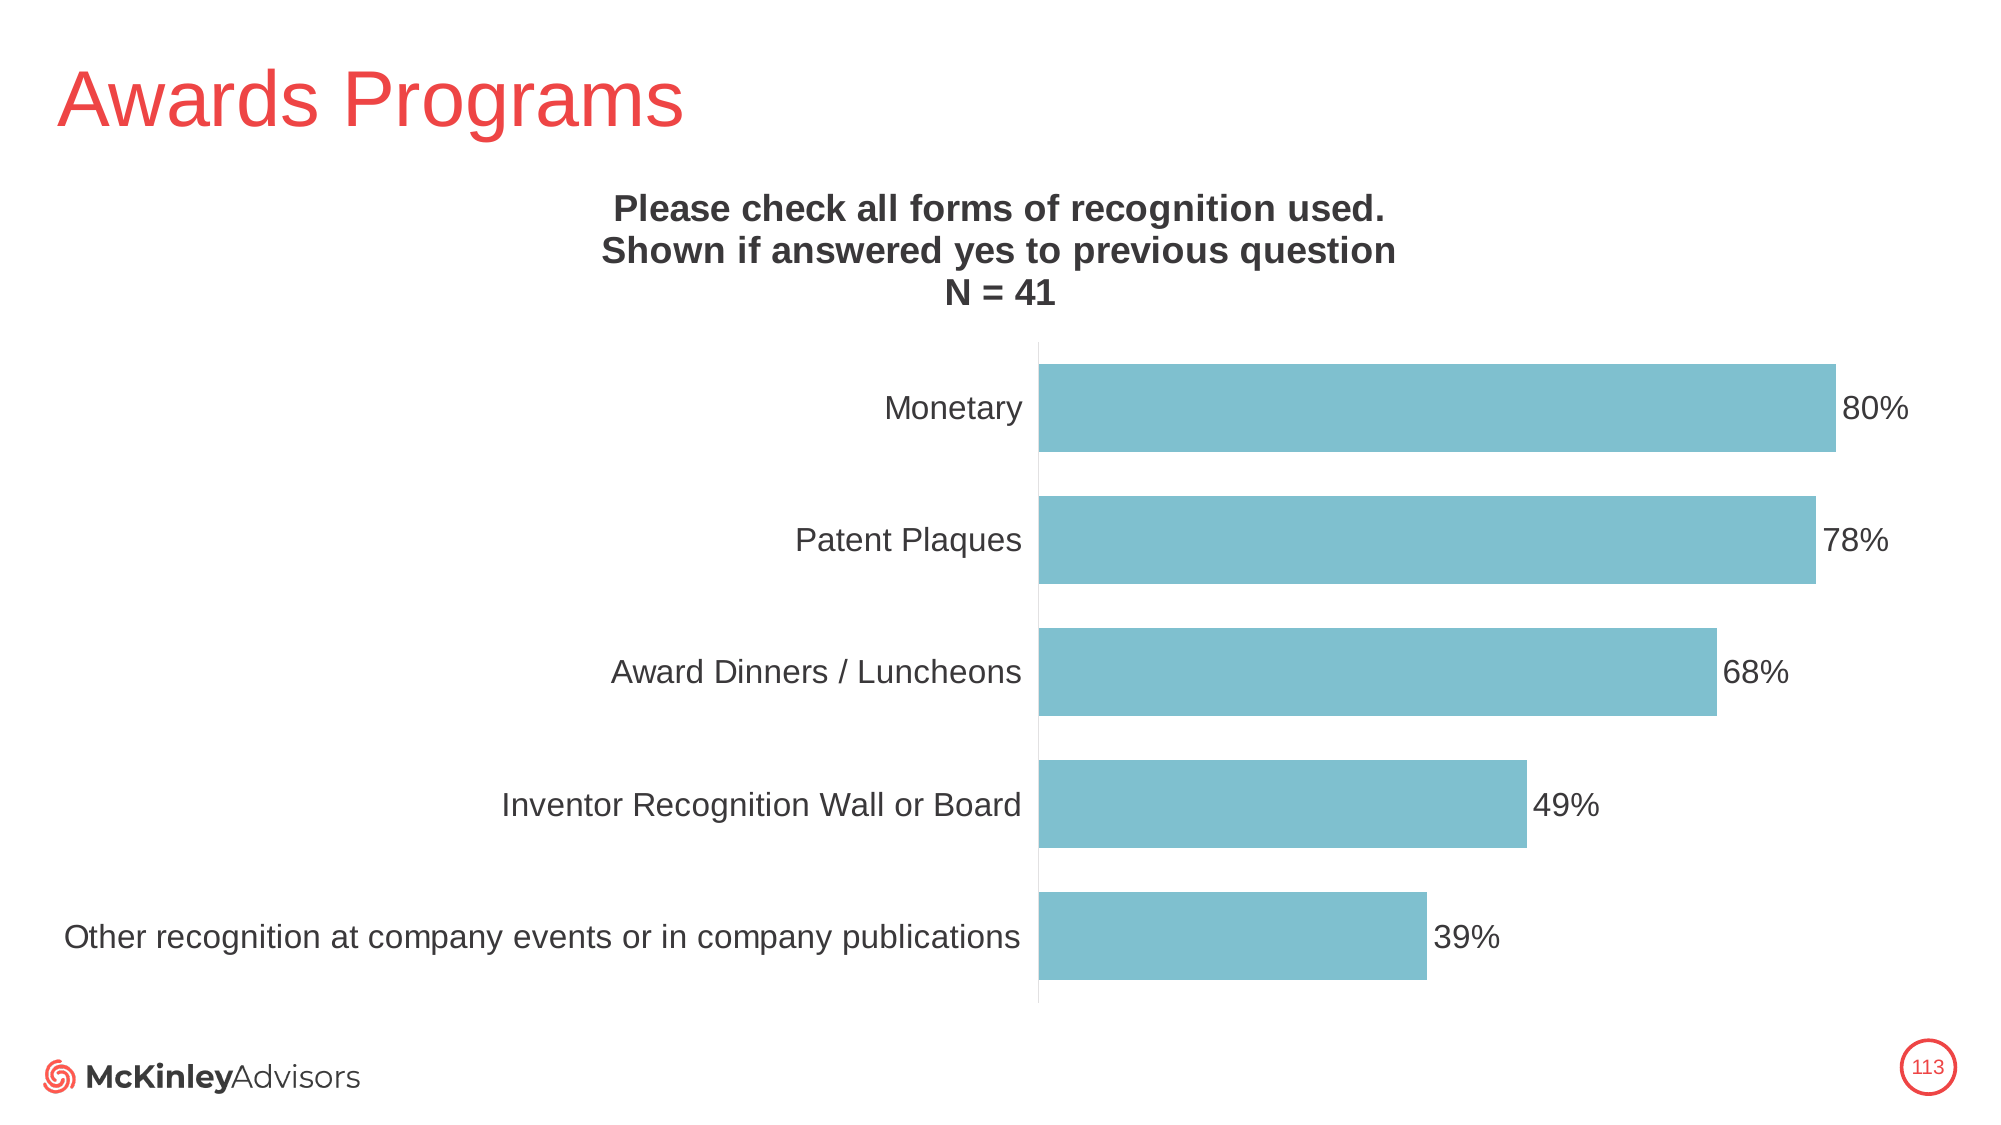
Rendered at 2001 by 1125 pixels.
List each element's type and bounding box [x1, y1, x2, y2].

picture [42, 1059, 360, 1094]
title [42, 36, 1966, 149]
slide_number [1893, 1036, 1963, 1096]
chart [0, 149, 2000, 1036]
